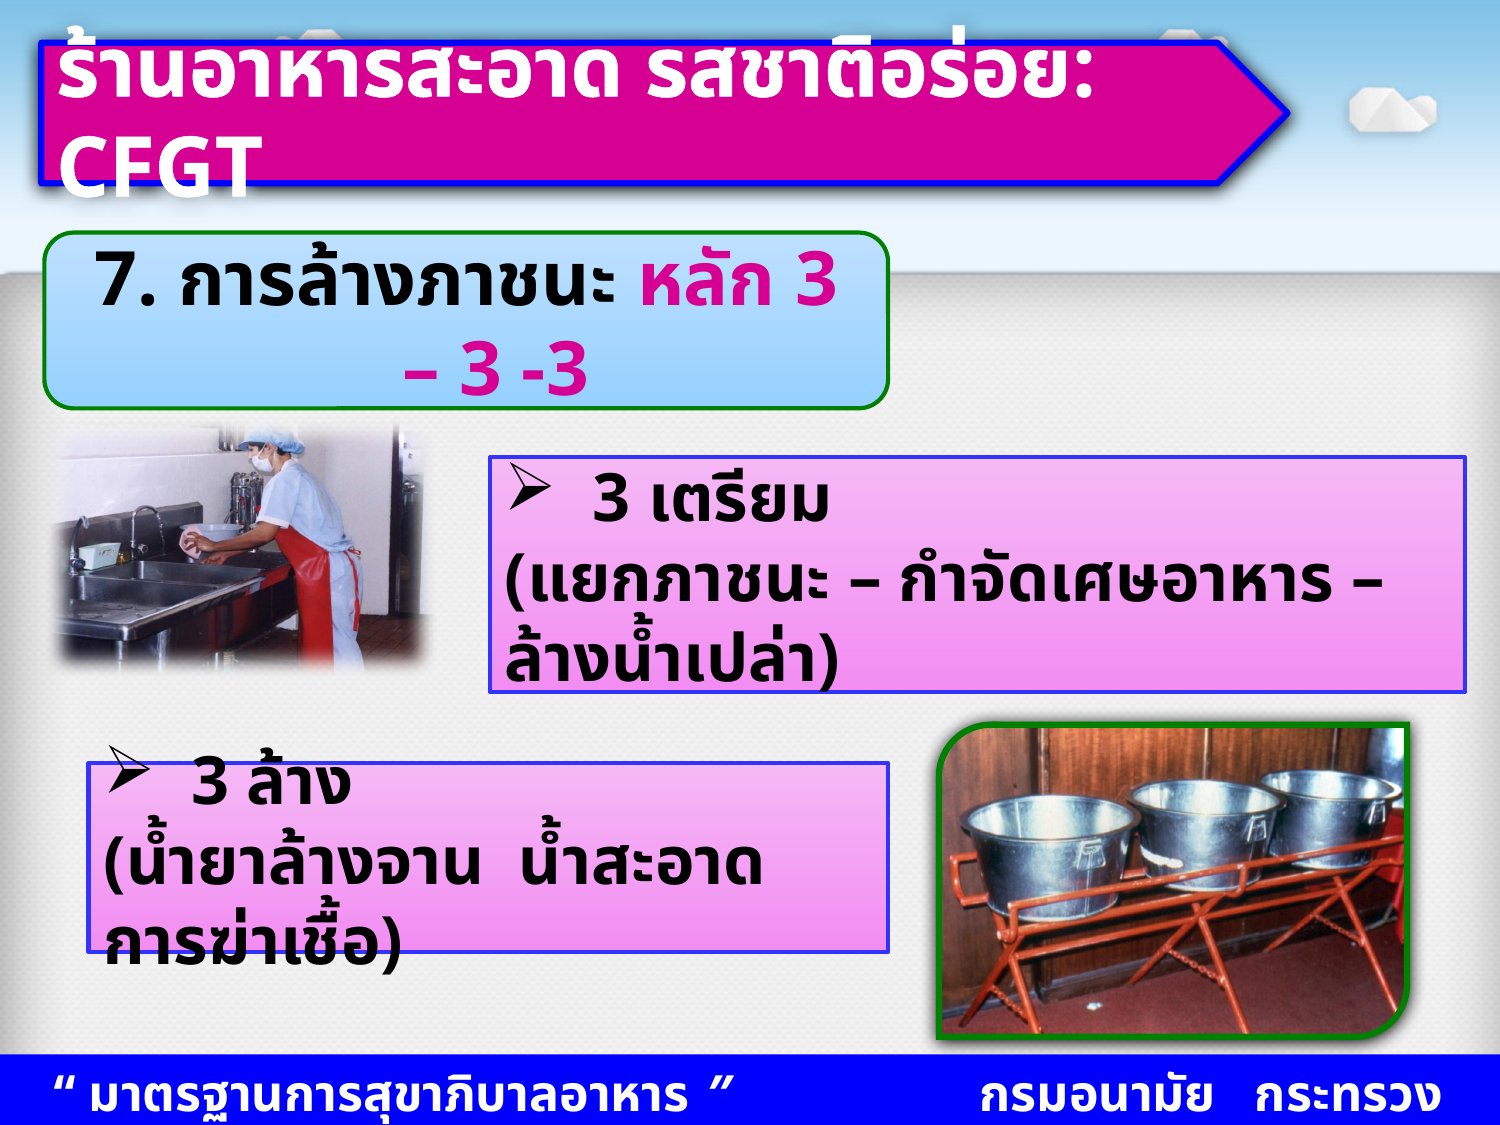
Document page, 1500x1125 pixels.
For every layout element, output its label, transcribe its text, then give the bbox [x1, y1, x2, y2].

text_box 3 ล้าง (น้ำยาล้างจาน น้ำสะอาด การฆ่าเชื้อ) [86, 761, 890, 954]
text_box “ มาตรฐานการสุขาภิบาลอาหาร ” กรมอนามัย กระทรวงสาธารณสุข [0, 1054, 1500, 1125]
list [44, 417, 438, 680]
picture [0, 0, 1500, 1054]
text_box 7. การล้างภาชนะ หลัก 3 – 3 -3 [42, 230, 891, 411]
text_box 3 เตรียม (แยกภาชนะ – กำจัดเศษอาหาร – ล้างน้ำเปล่า) [488, 455, 1467, 694]
text_box ร้านอาหารสะอาด รสชาติอร่อย: CFGT [41, 42, 1288, 184]
